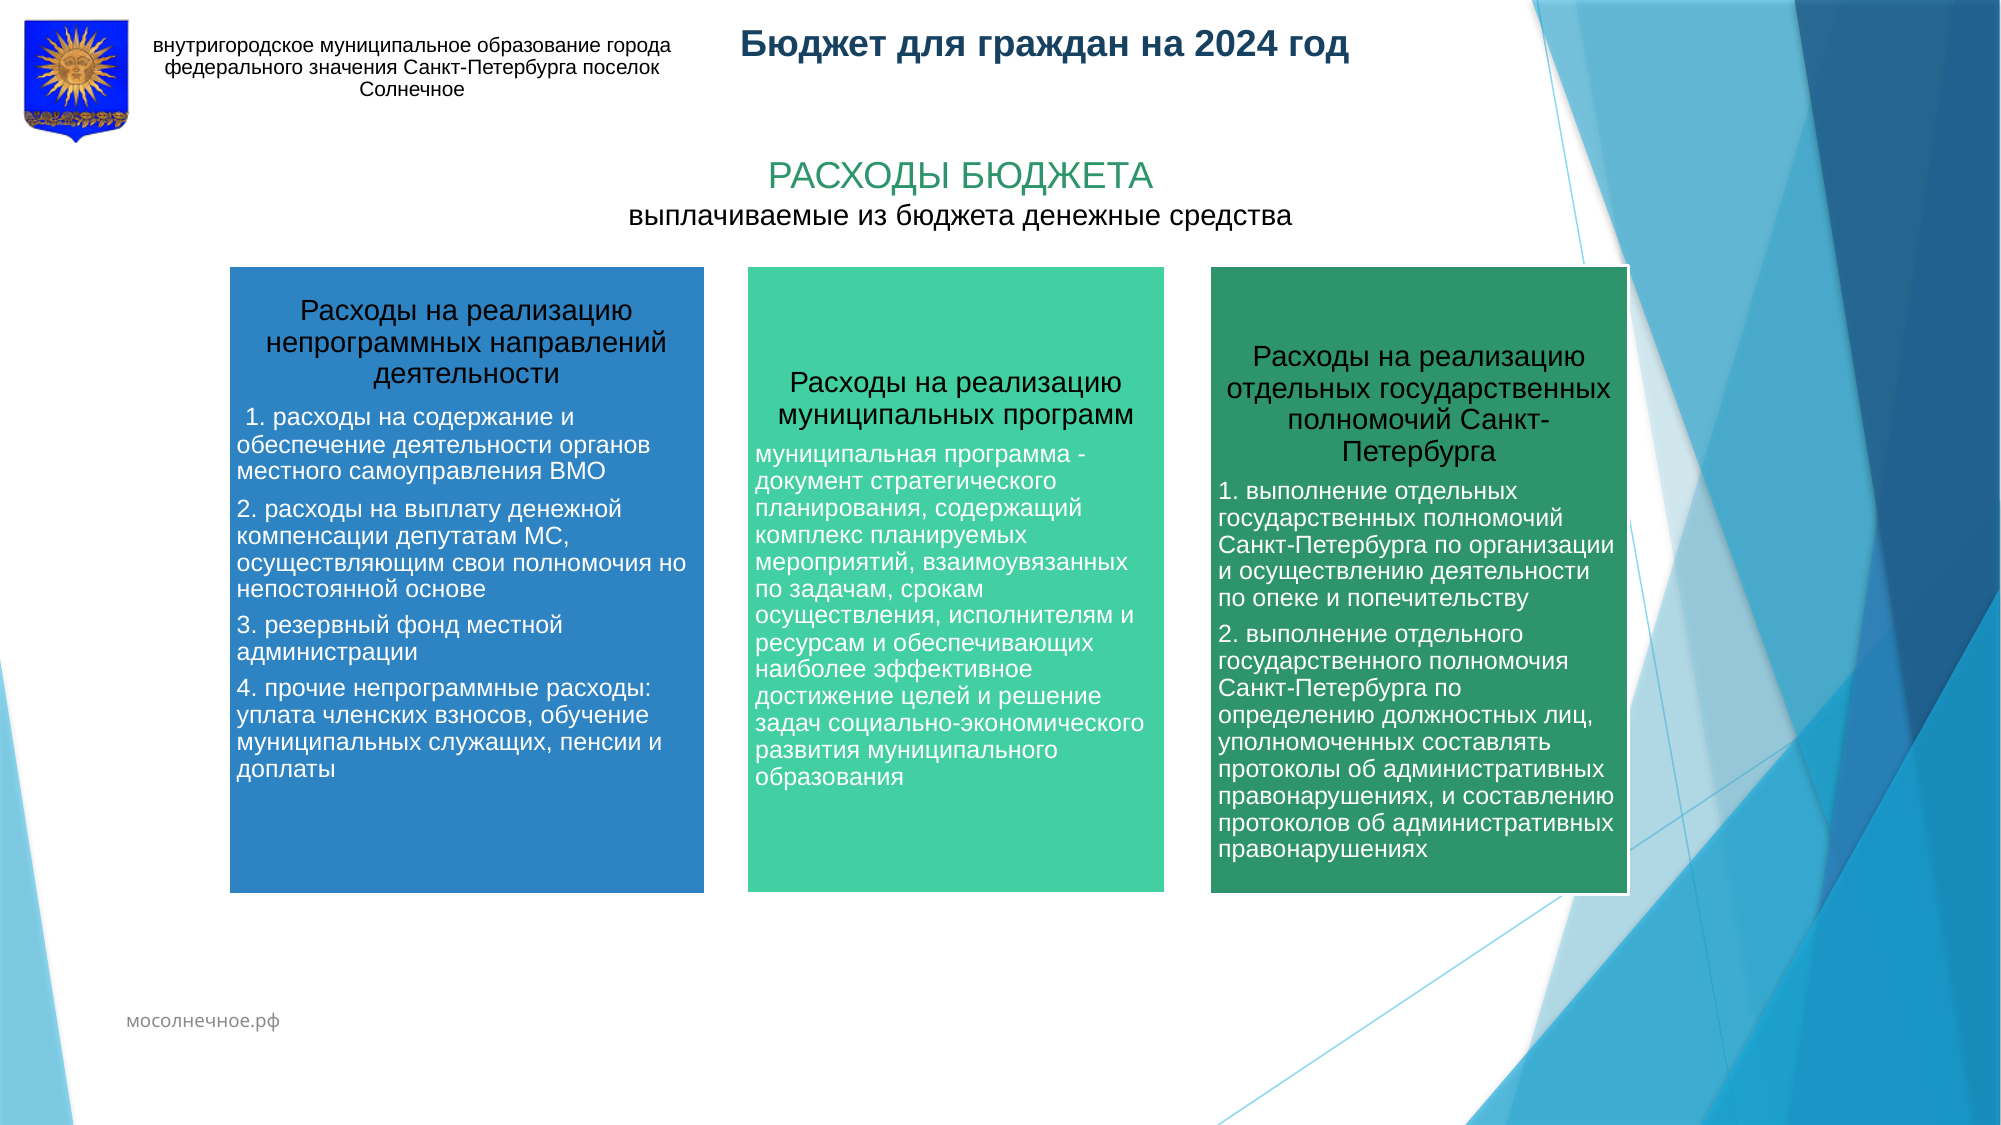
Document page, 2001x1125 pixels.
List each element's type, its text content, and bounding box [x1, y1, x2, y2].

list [21, 17, 138, 145]
title Бюджет для граждан на 2024 год [725, 11, 1987, 119]
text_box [181, 265, 1679, 896]
footer мосолнечное.рф [111, 991, 1145, 1051]
text_box внутригородское муниципальное образование города федерального значения Санкт-Петербурга поселок Солнечное [138, 17, 687, 119]
text_box РАСХОДЫ БЮДЖЕТА выплачиваемые из бюджета денежные средства [613, 143, 1309, 239]
